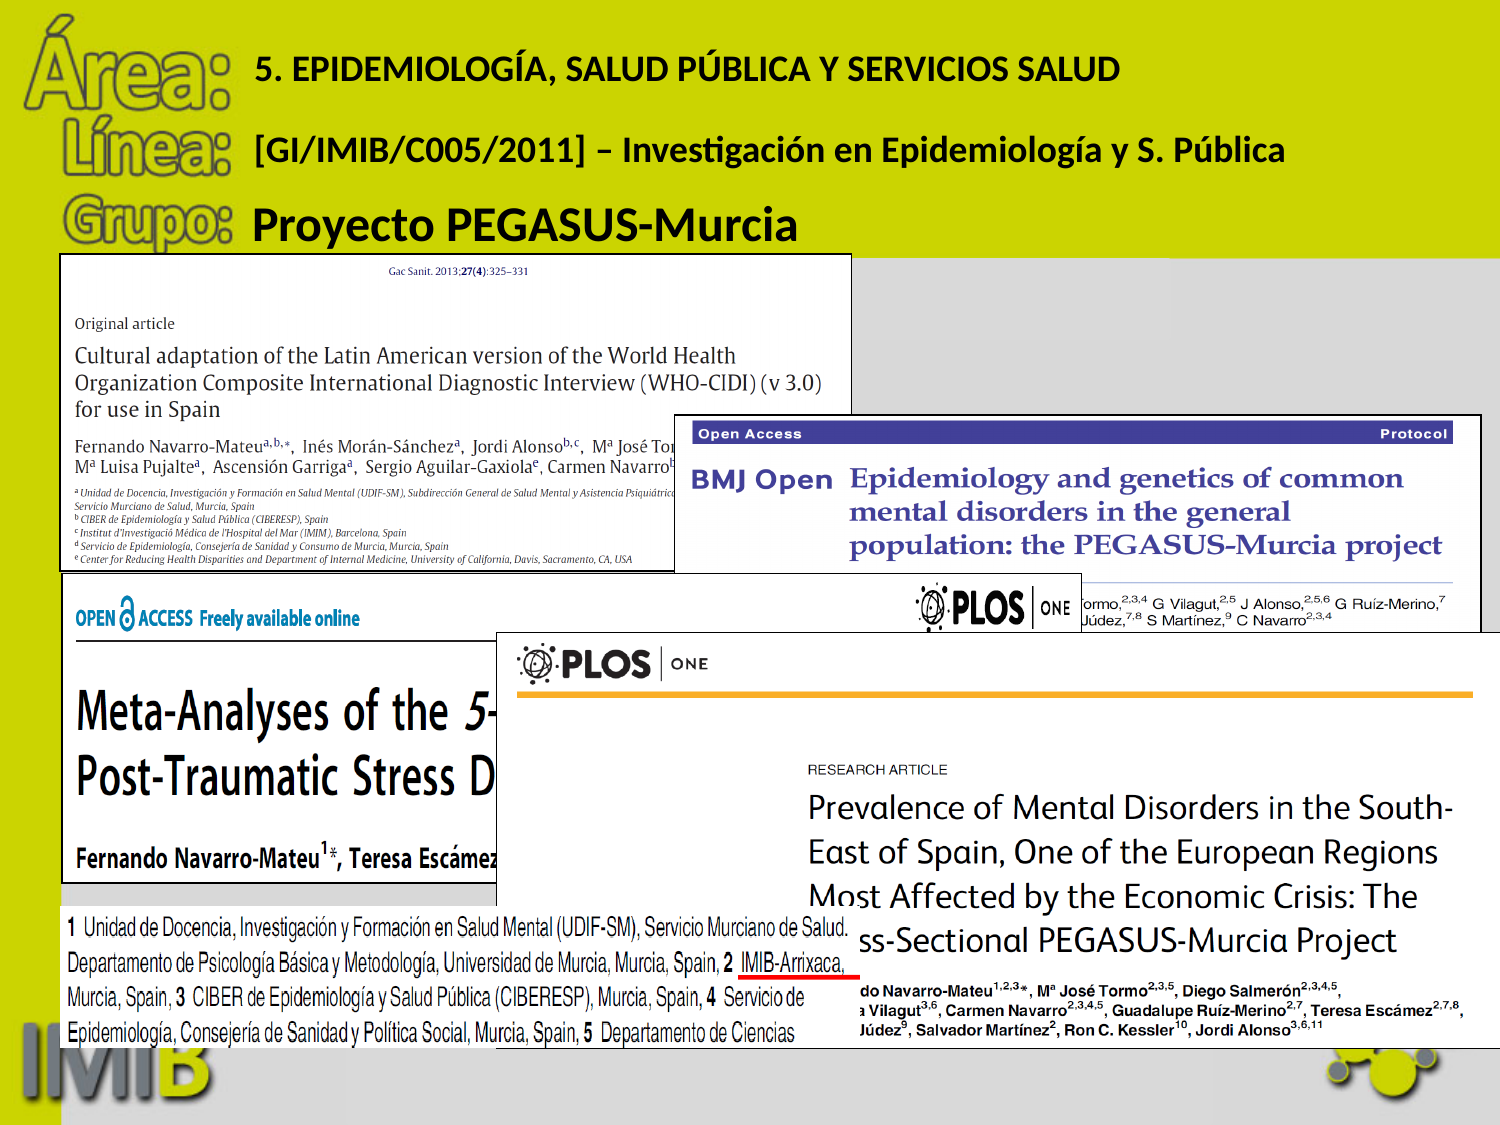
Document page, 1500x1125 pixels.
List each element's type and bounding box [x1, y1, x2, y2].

text_box [60, 906, 861, 1048]
picture [0, 0, 1500, 1125]
